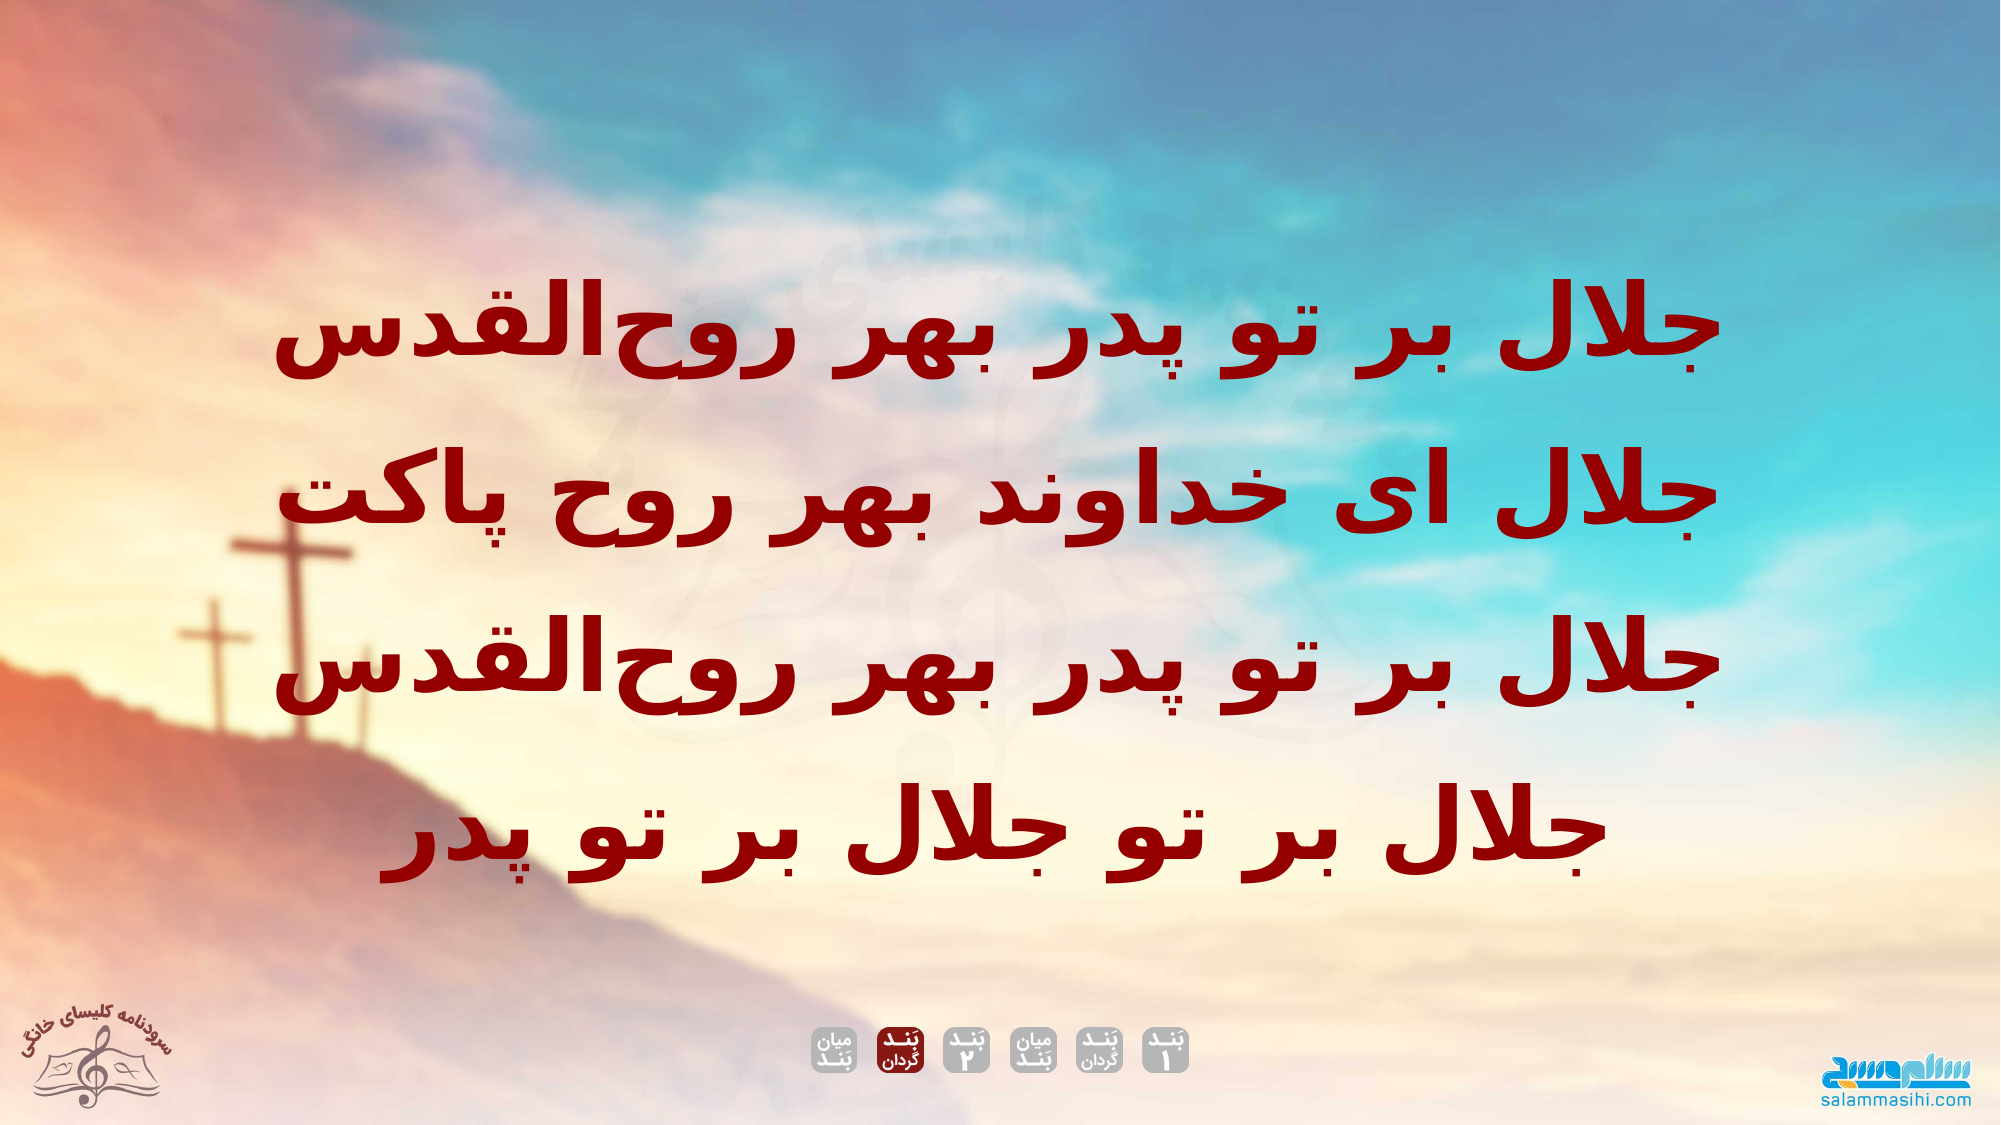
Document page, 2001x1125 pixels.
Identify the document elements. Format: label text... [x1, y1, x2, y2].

title جلال بر تو پدر بهر روح‌القدس￼ جلال ای خداوند بهر روح پاکت جلال بر تو پدر بهر روح‌القدس جلال بر تو جلال بر تو پدر [137, 59, 1863, 1027]
picture [0, 0, 2001, 1125]
